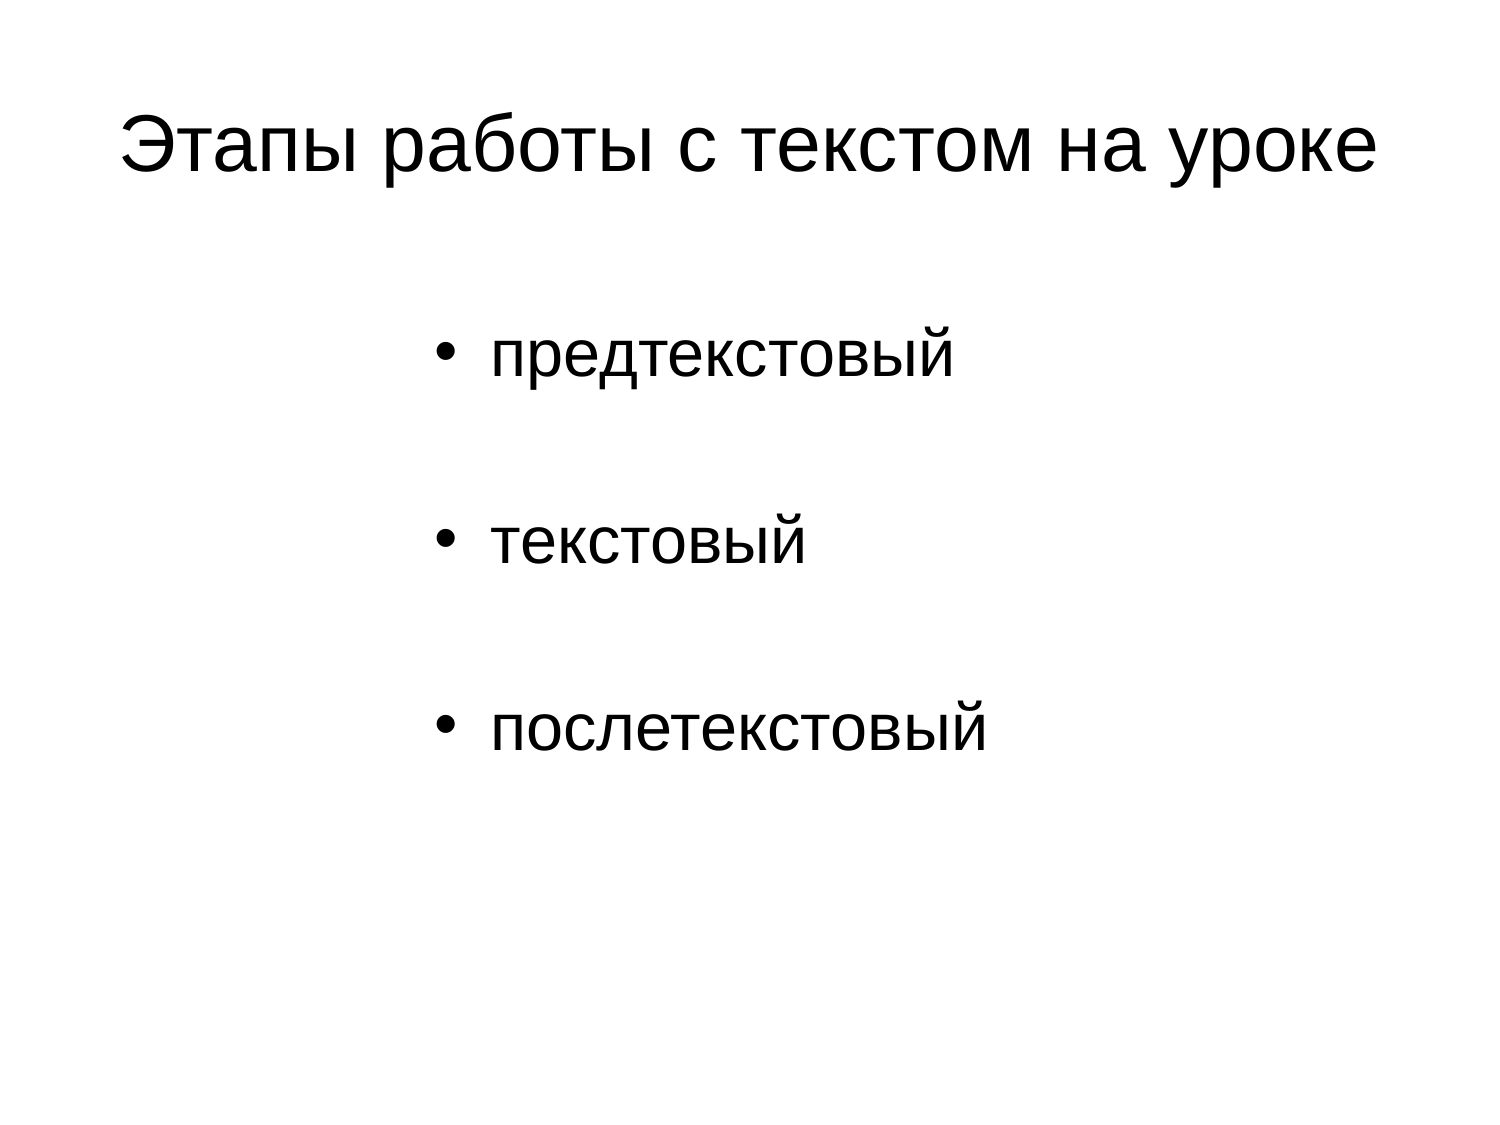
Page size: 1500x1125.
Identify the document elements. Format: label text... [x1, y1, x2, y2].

list предтекстовый текстовый послетекстовый [419, 302, 1154, 1046]
title Этапы работы с текстом на уроке [75, 45, 1425, 233]
